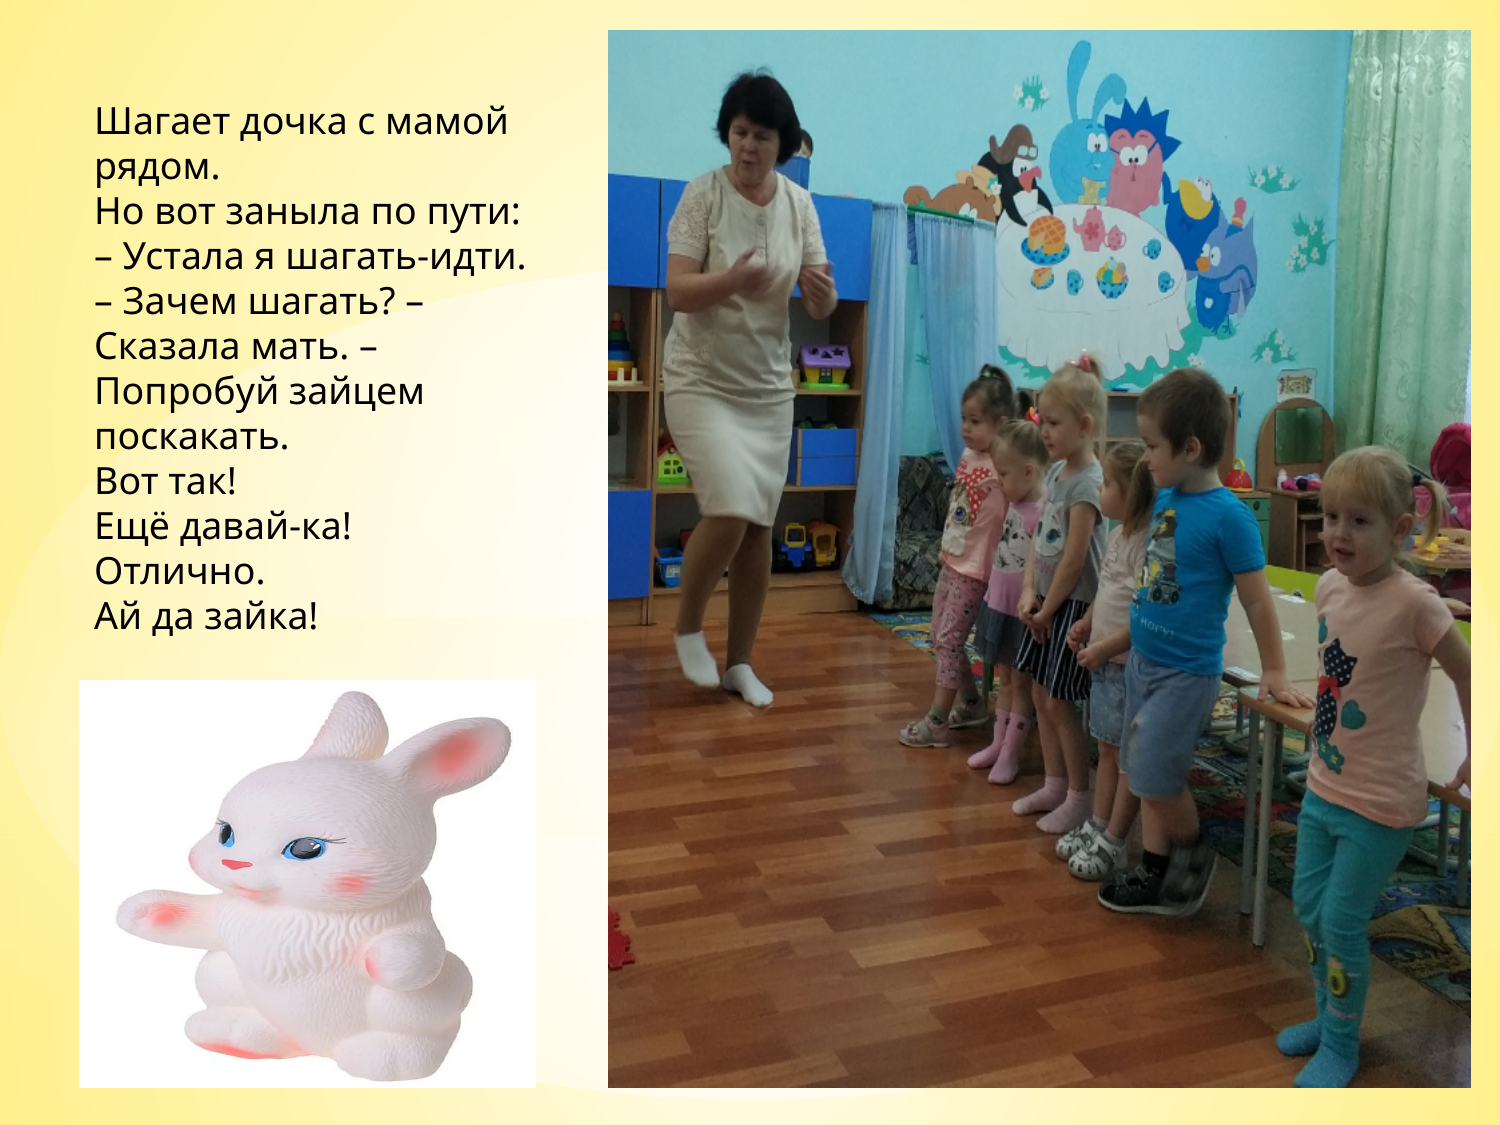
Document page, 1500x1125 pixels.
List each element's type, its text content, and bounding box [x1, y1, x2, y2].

text_box Шагает дочка с мамой рядом. Но вот заныла по пути: – Устала я шагать-идти. – Зачем шагать? – Сказала мать. – Попробуй зайцем поскакать. Вот так! Ещё давай-ка! Отлично. Ай да зайка! [79, 89, 600, 645]
picture [78, 679, 536, 1088]
picture [607, 30, 1471, 1088]
